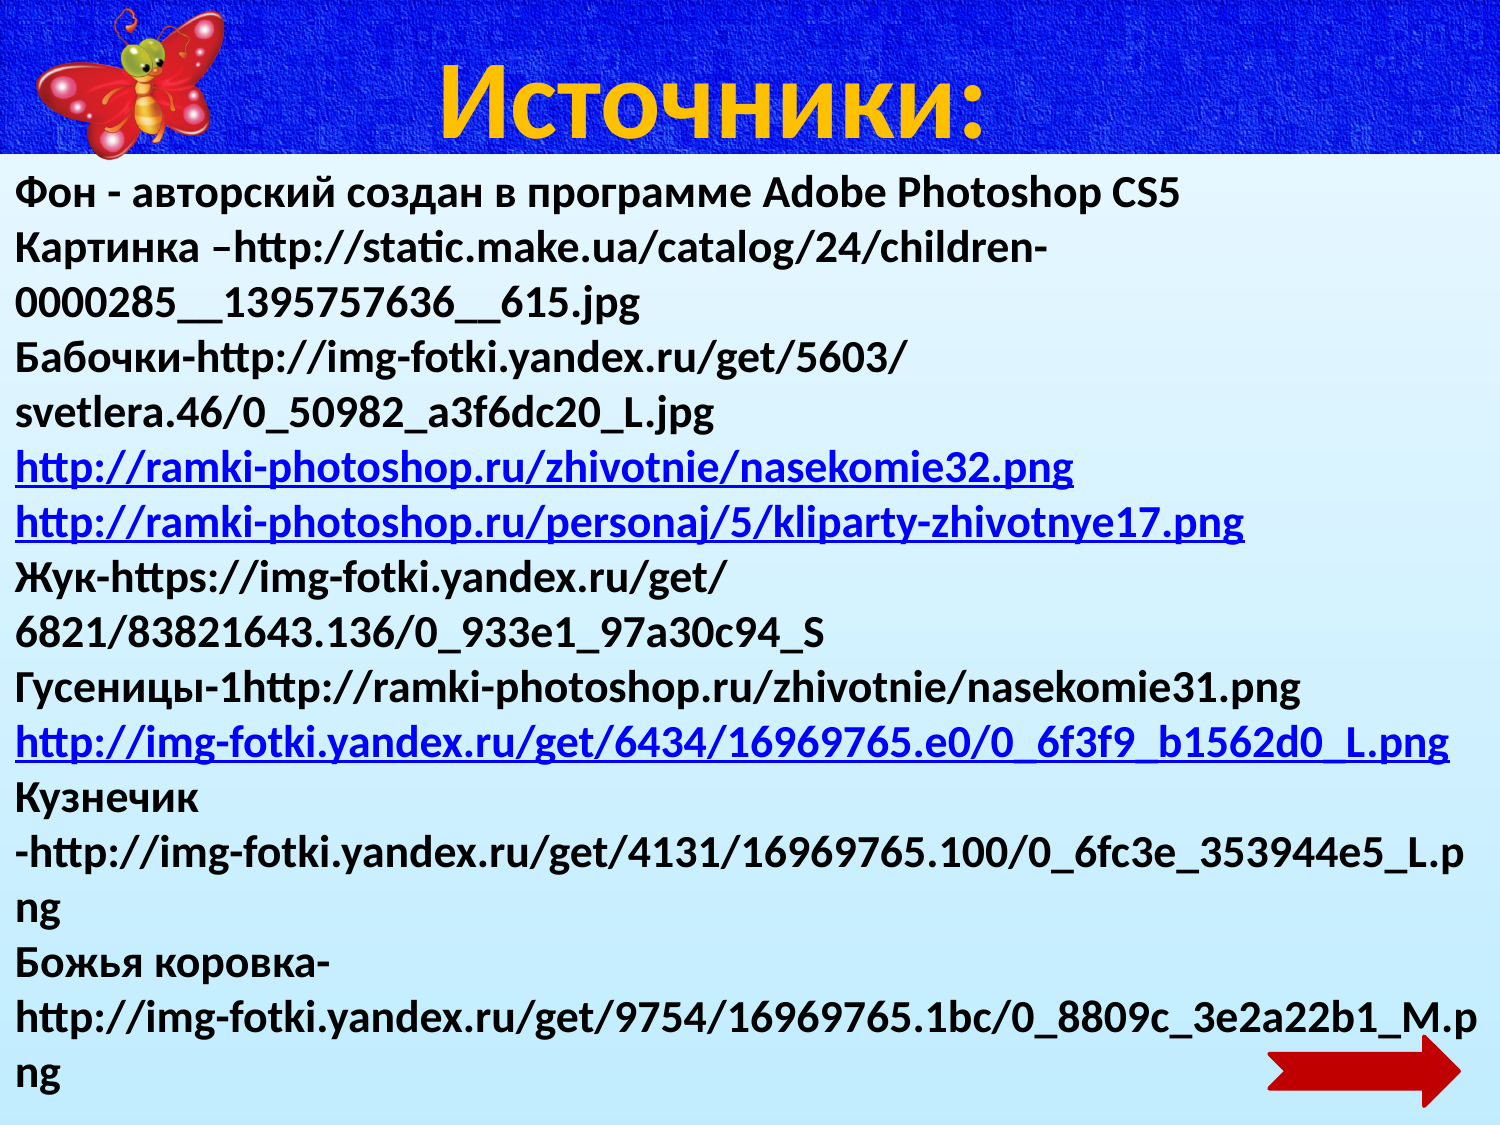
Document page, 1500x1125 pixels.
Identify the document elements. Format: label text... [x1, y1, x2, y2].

picture [0, 0, 1500, 175]
text_box Источники: [422, 18, 1004, 152]
text_box [1267, 1034, 1461, 1108]
text_box Фон - авторский создан в программе Adobe Photoshop CS5 Картинка –http://static.make.ua/catalog/24/children-0000285__1395757636__615.jpg Бабочки-http://img-fotki.yandex.ru/get/5603/svetlera.46/0_50982_a3f6dc20_L.jpg http://ramki-photoshop.ru/zhivotnie/nasekomie32.png http://ramki-photoshop.ru/personaj/5/kliparty-zhivotnye17.png Жук-https://img-fotki.yandex.ru/get/6821/83821643.136/0_933e1_97a30c94_S Гусеницы-1http://ramki-photoshop.ru/zhivotnie/nasekomie31.png http://img-fotki.yandex.ru/get/6434/16969765.e0/0_6f3f9_b1562d0_L.png Кузнечик -http://img-fotki.yandex.ru/get/4131/16969765.100/0_6fc3e_353944e5_L.png Божья коровка- http://img-fotki.yandex.ru/get/9754/16969765.1bc/0_8809c_3e2a22b1_M.png [0, 153, 1500, 1125]
